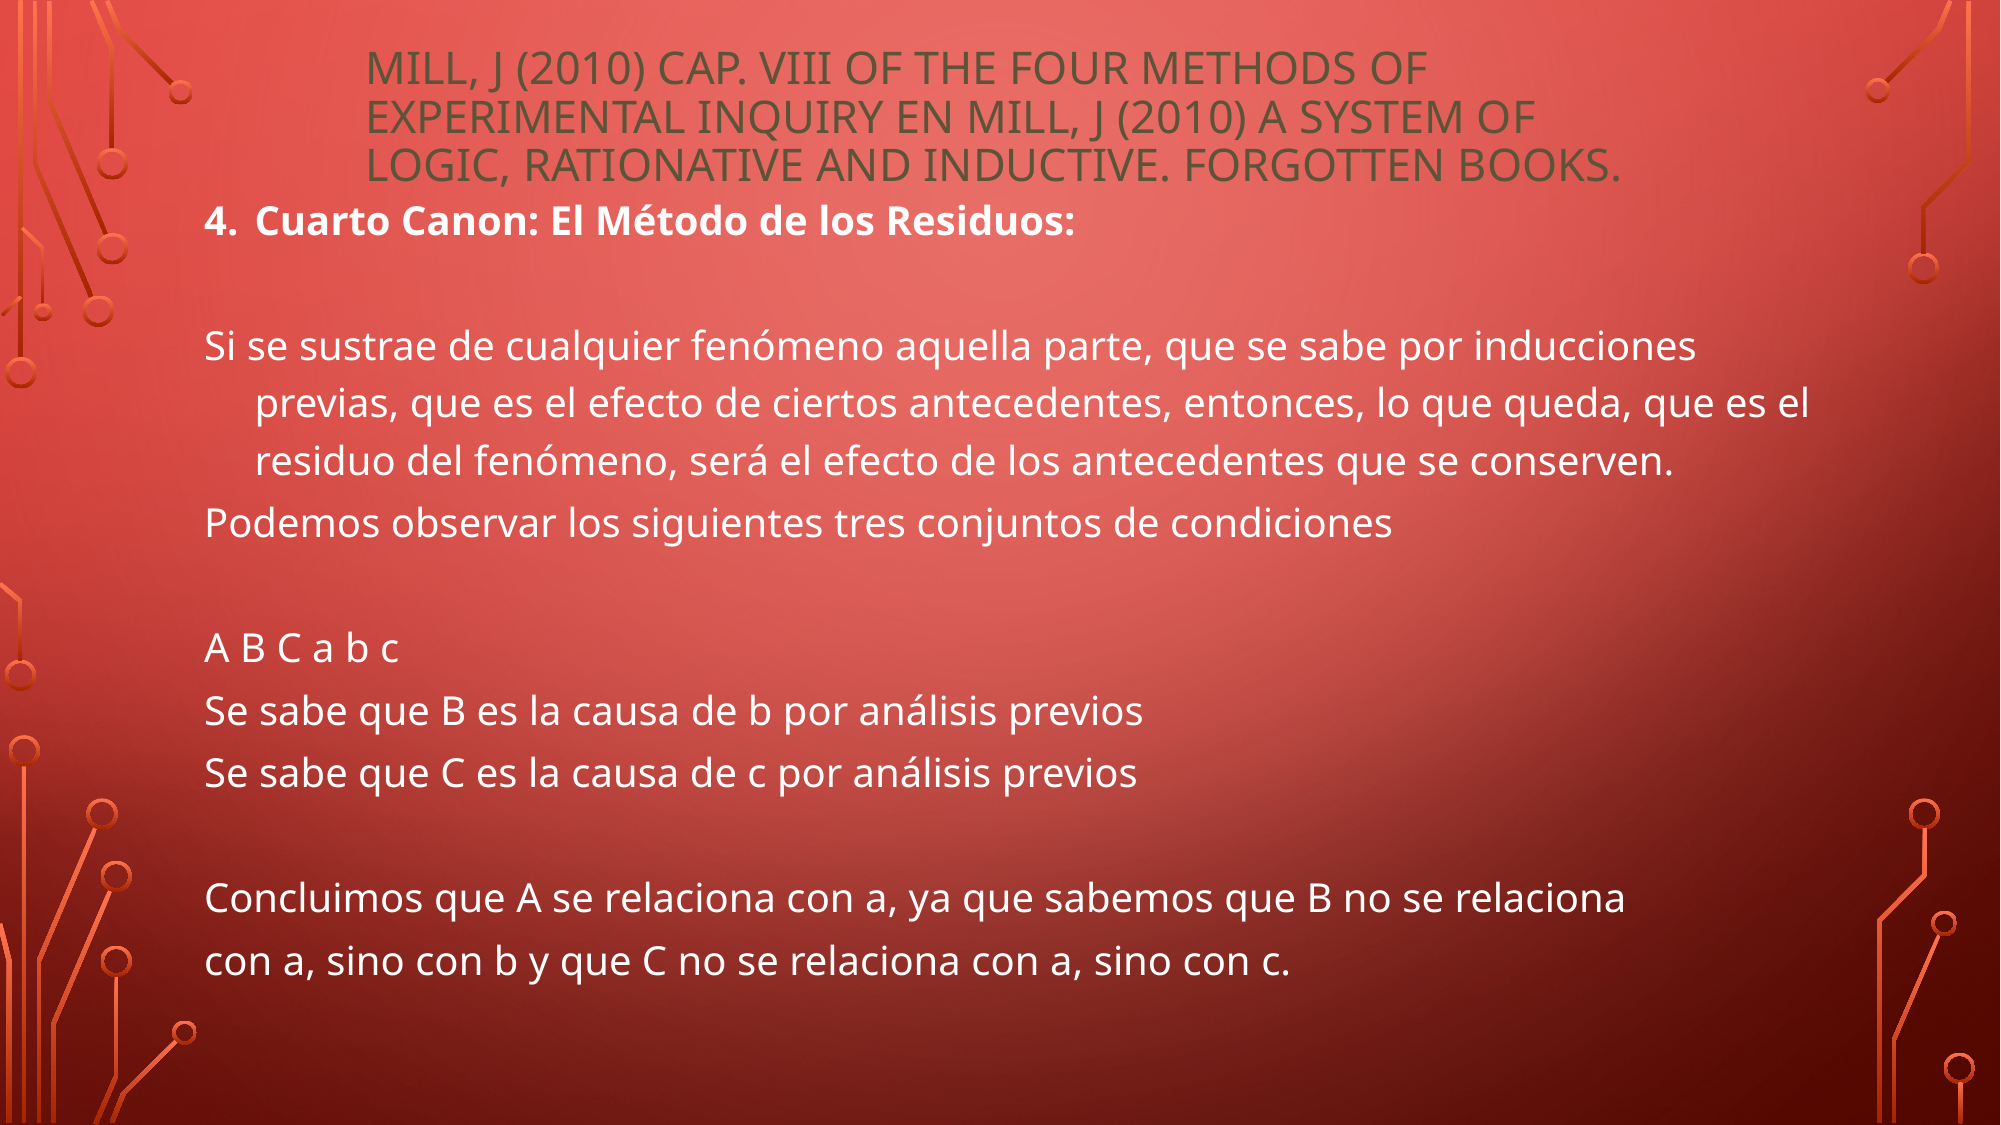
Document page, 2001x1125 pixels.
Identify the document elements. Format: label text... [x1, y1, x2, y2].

title Mill, J (2010) Cap. VIII Of the four methods of Experimental Inquiry en Mill, J (2010) A System of Logic, Rationative and Inductive. Forgotten Books. [350, 37, 1688, 178]
list 4. Cuarto Canon: El Método de los Residuos: Si se sustrae de cualquier fenómeno aquella parte, que se sabe por inducciones previas, que es el efecto de ciertos antecedentes, entonces, lo que queda, que es el residuo del fenómeno, será el efecto de los antecedentes que se conserven. Podemos observar los siguientes tres conjuntos de condiciones A B C a b c Se sabe que B es la causa de b por análisis previos Se sabe que C es la causa de c por análisis previos Concluimos que A se relaciona con a, ya que sabemos que B no se relaciona con a, sino con b y que C no se relaciona con a, sino con c. [189, 178, 1833, 1048]
